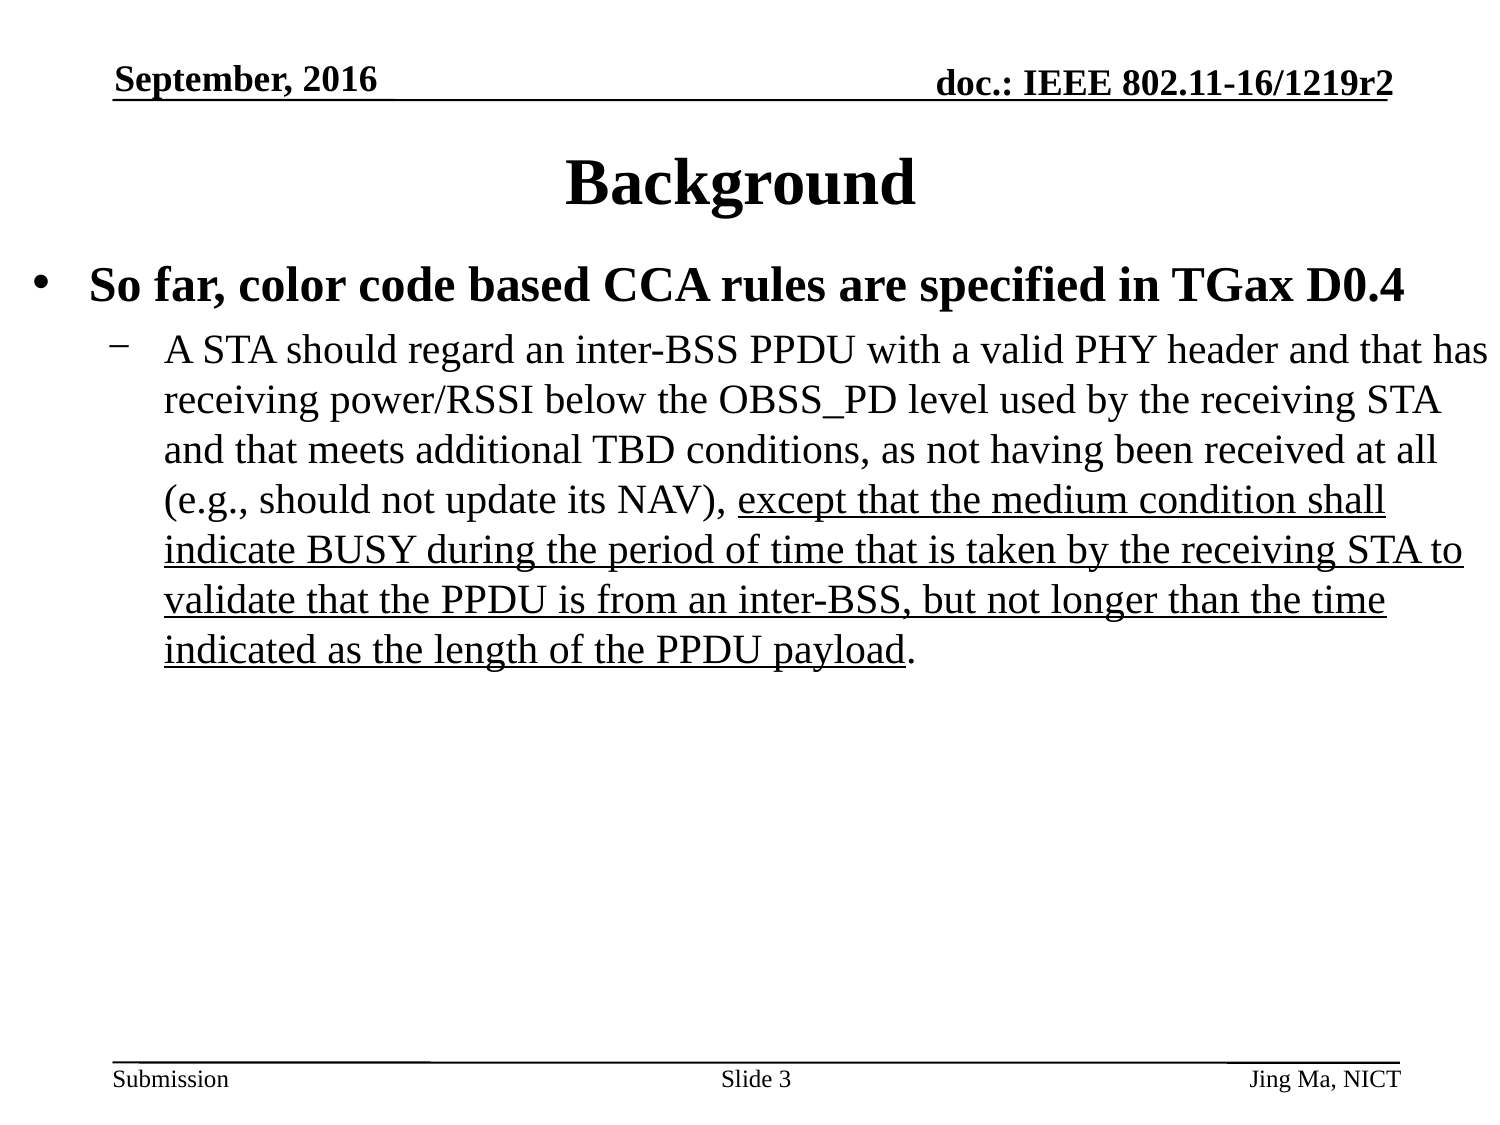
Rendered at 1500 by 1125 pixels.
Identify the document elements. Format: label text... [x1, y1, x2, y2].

footer Jing Ma, NICT [1081, 1061, 1402, 1093]
list So far, color code based CCA rules are specified in TGax D0.4 A STA should regard an inter-BSS PPDU with a valid PHY header and that has receiving power/RSSI below the OBSS_PD level used by the receiving STA and that meets additional TBD conditions, as not having been received at all (e.g., should not update its NAV), except that the medium condition shall indicate BUSY during the period of time that is taken by the receiving STA to validate that the PPDU is from an inter-BSS, but not longer than the time indicated as the length of the PPDU payload. [17, 243, 1500, 978]
slide_number Slide 3 [712, 1061, 800, 1123]
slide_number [114, 54, 493, 100]
title Background [112, 124, 1388, 232]
